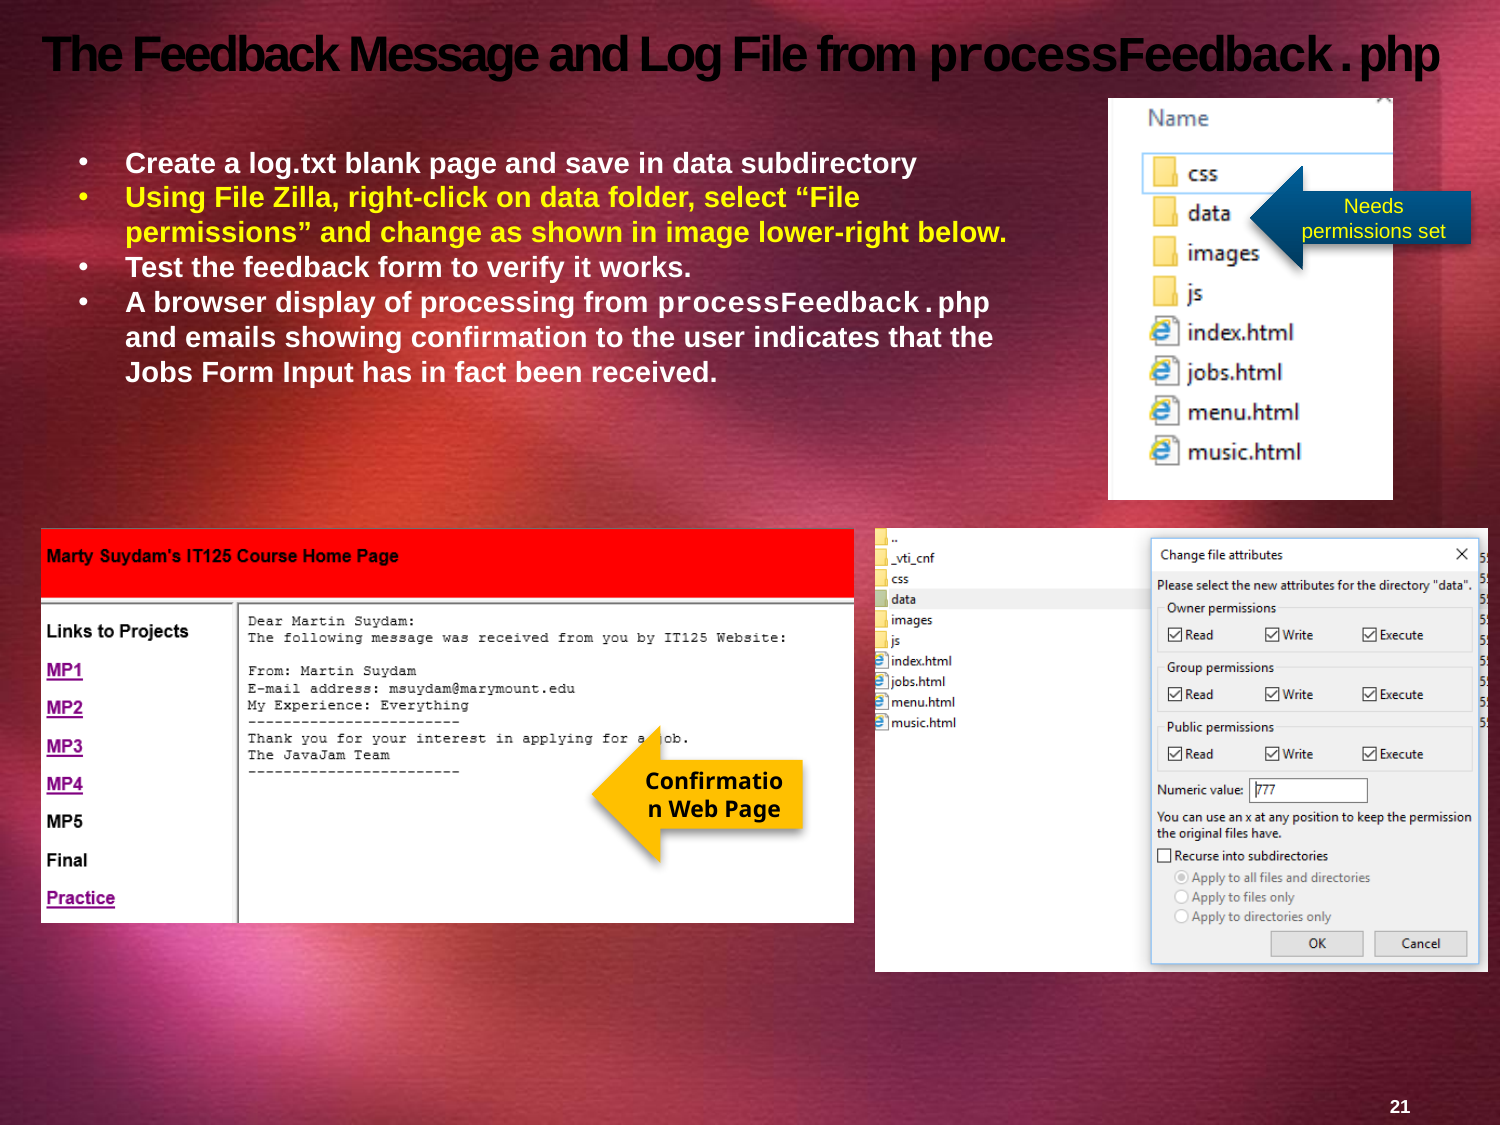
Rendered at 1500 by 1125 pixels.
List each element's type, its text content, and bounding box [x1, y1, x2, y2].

title The Feedback Message and Log File from processFeedback.php [41, 28, 1452, 145]
text_box Create a log.txt blank page and save in data subdirectory Using File Zilla, right-click on data folder, select “File permissions” and change as shown in image lower-right below. Test the feedback form to verify it works. A browser display of processing from processFeedback.php and emails showing confirmation to the user indicates that the Jobs Form Input has in fact been received. [63, 136, 1050, 396]
picture [0, 0, 1500, 1125]
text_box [1108, 98, 1472, 501]
